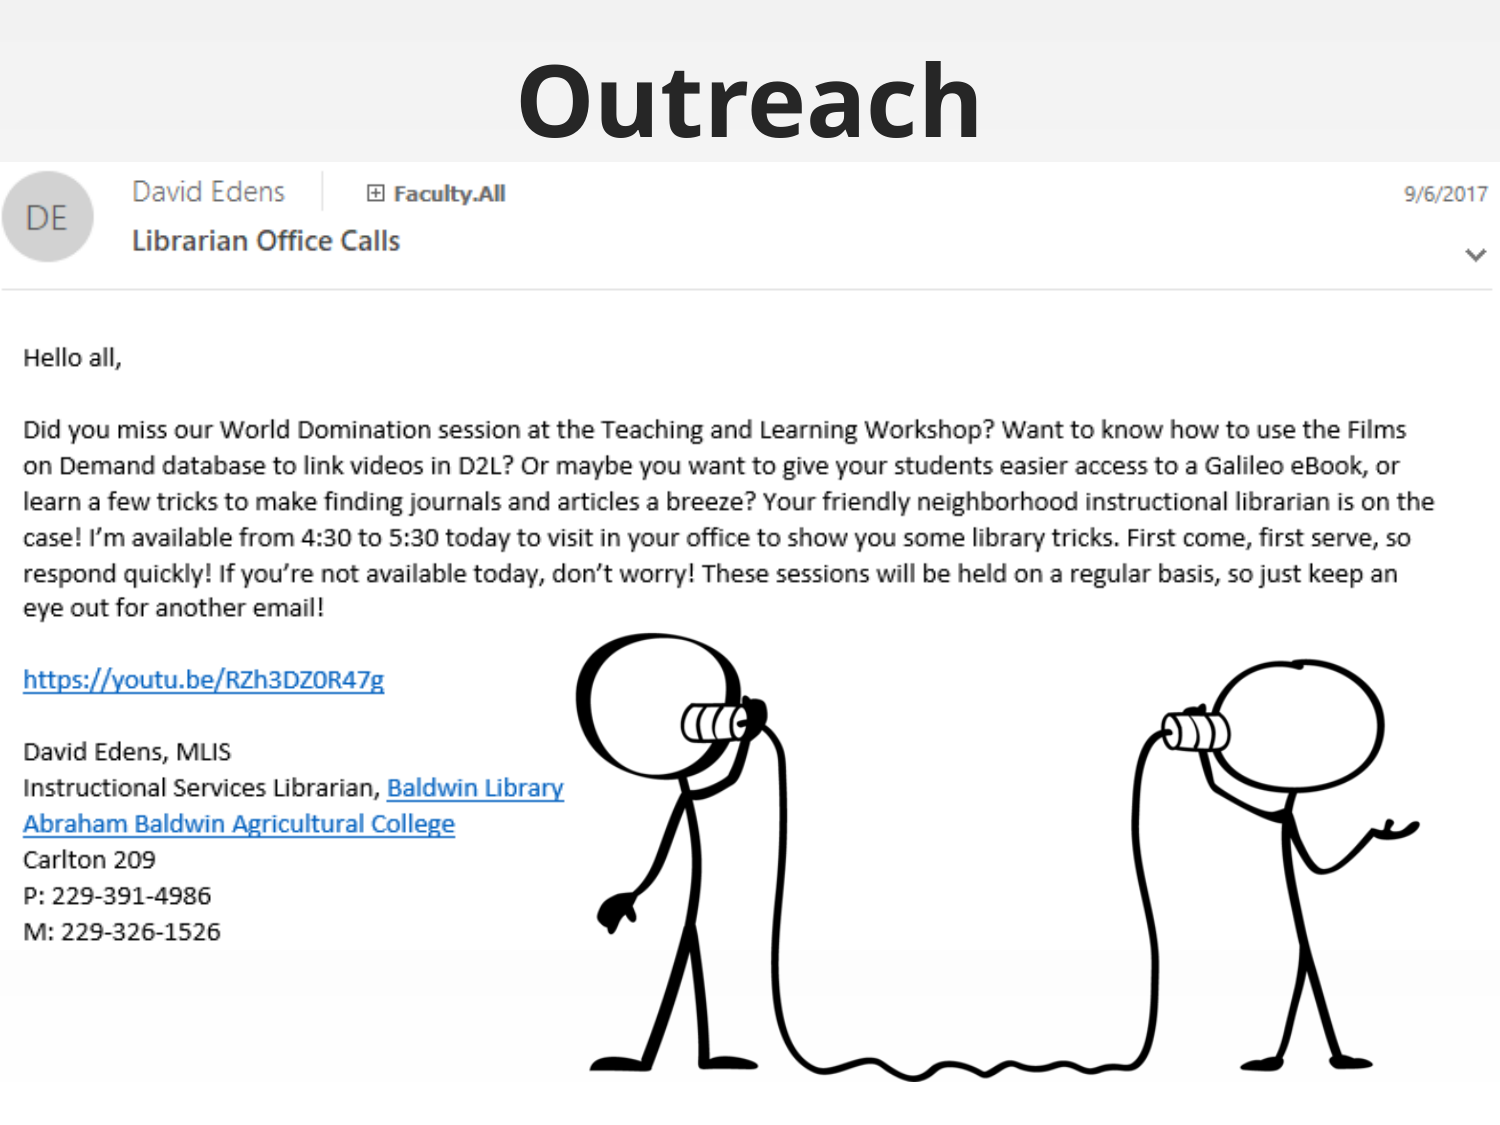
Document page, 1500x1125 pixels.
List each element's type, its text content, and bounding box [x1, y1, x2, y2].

picture [0, 162, 1500, 1082]
text_box Outreach [298, 3, 1202, 160]
